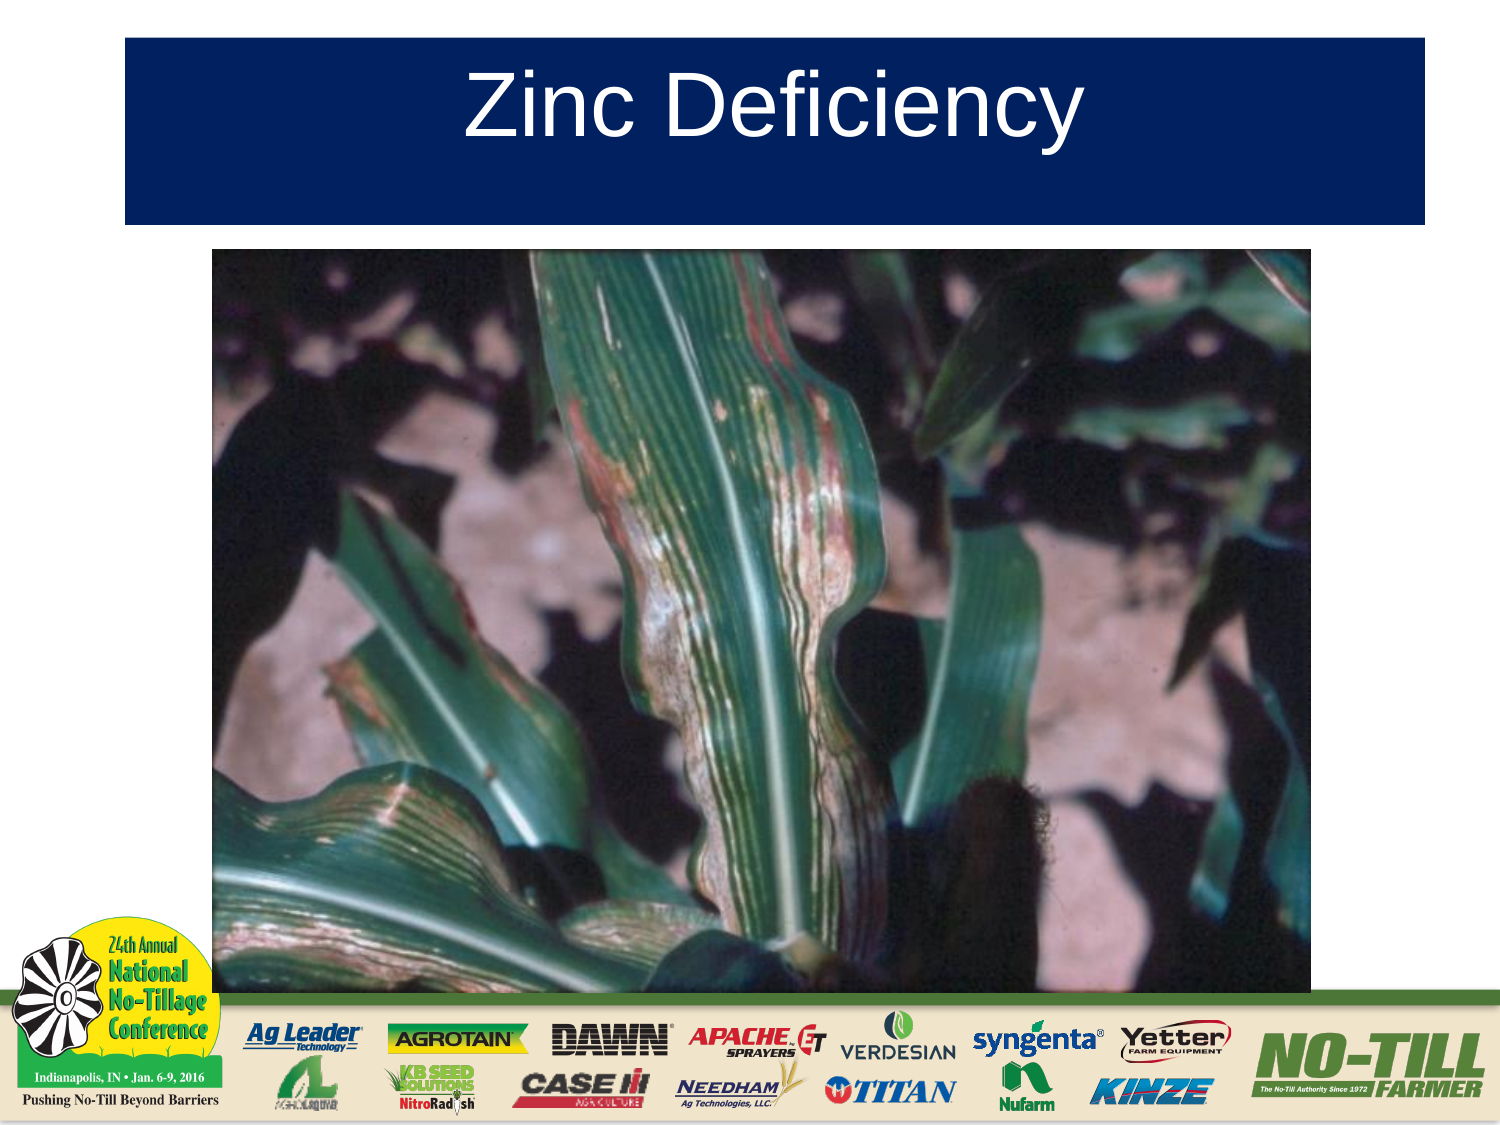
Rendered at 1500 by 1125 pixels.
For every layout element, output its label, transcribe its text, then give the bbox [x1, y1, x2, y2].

picture [512, 1068, 650, 1108]
title Zinc Deficiency [125, 37, 1425, 225]
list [212, 249, 1312, 993]
picture [973, 1020, 1104, 1057]
picture [275, 1055, 338, 1111]
